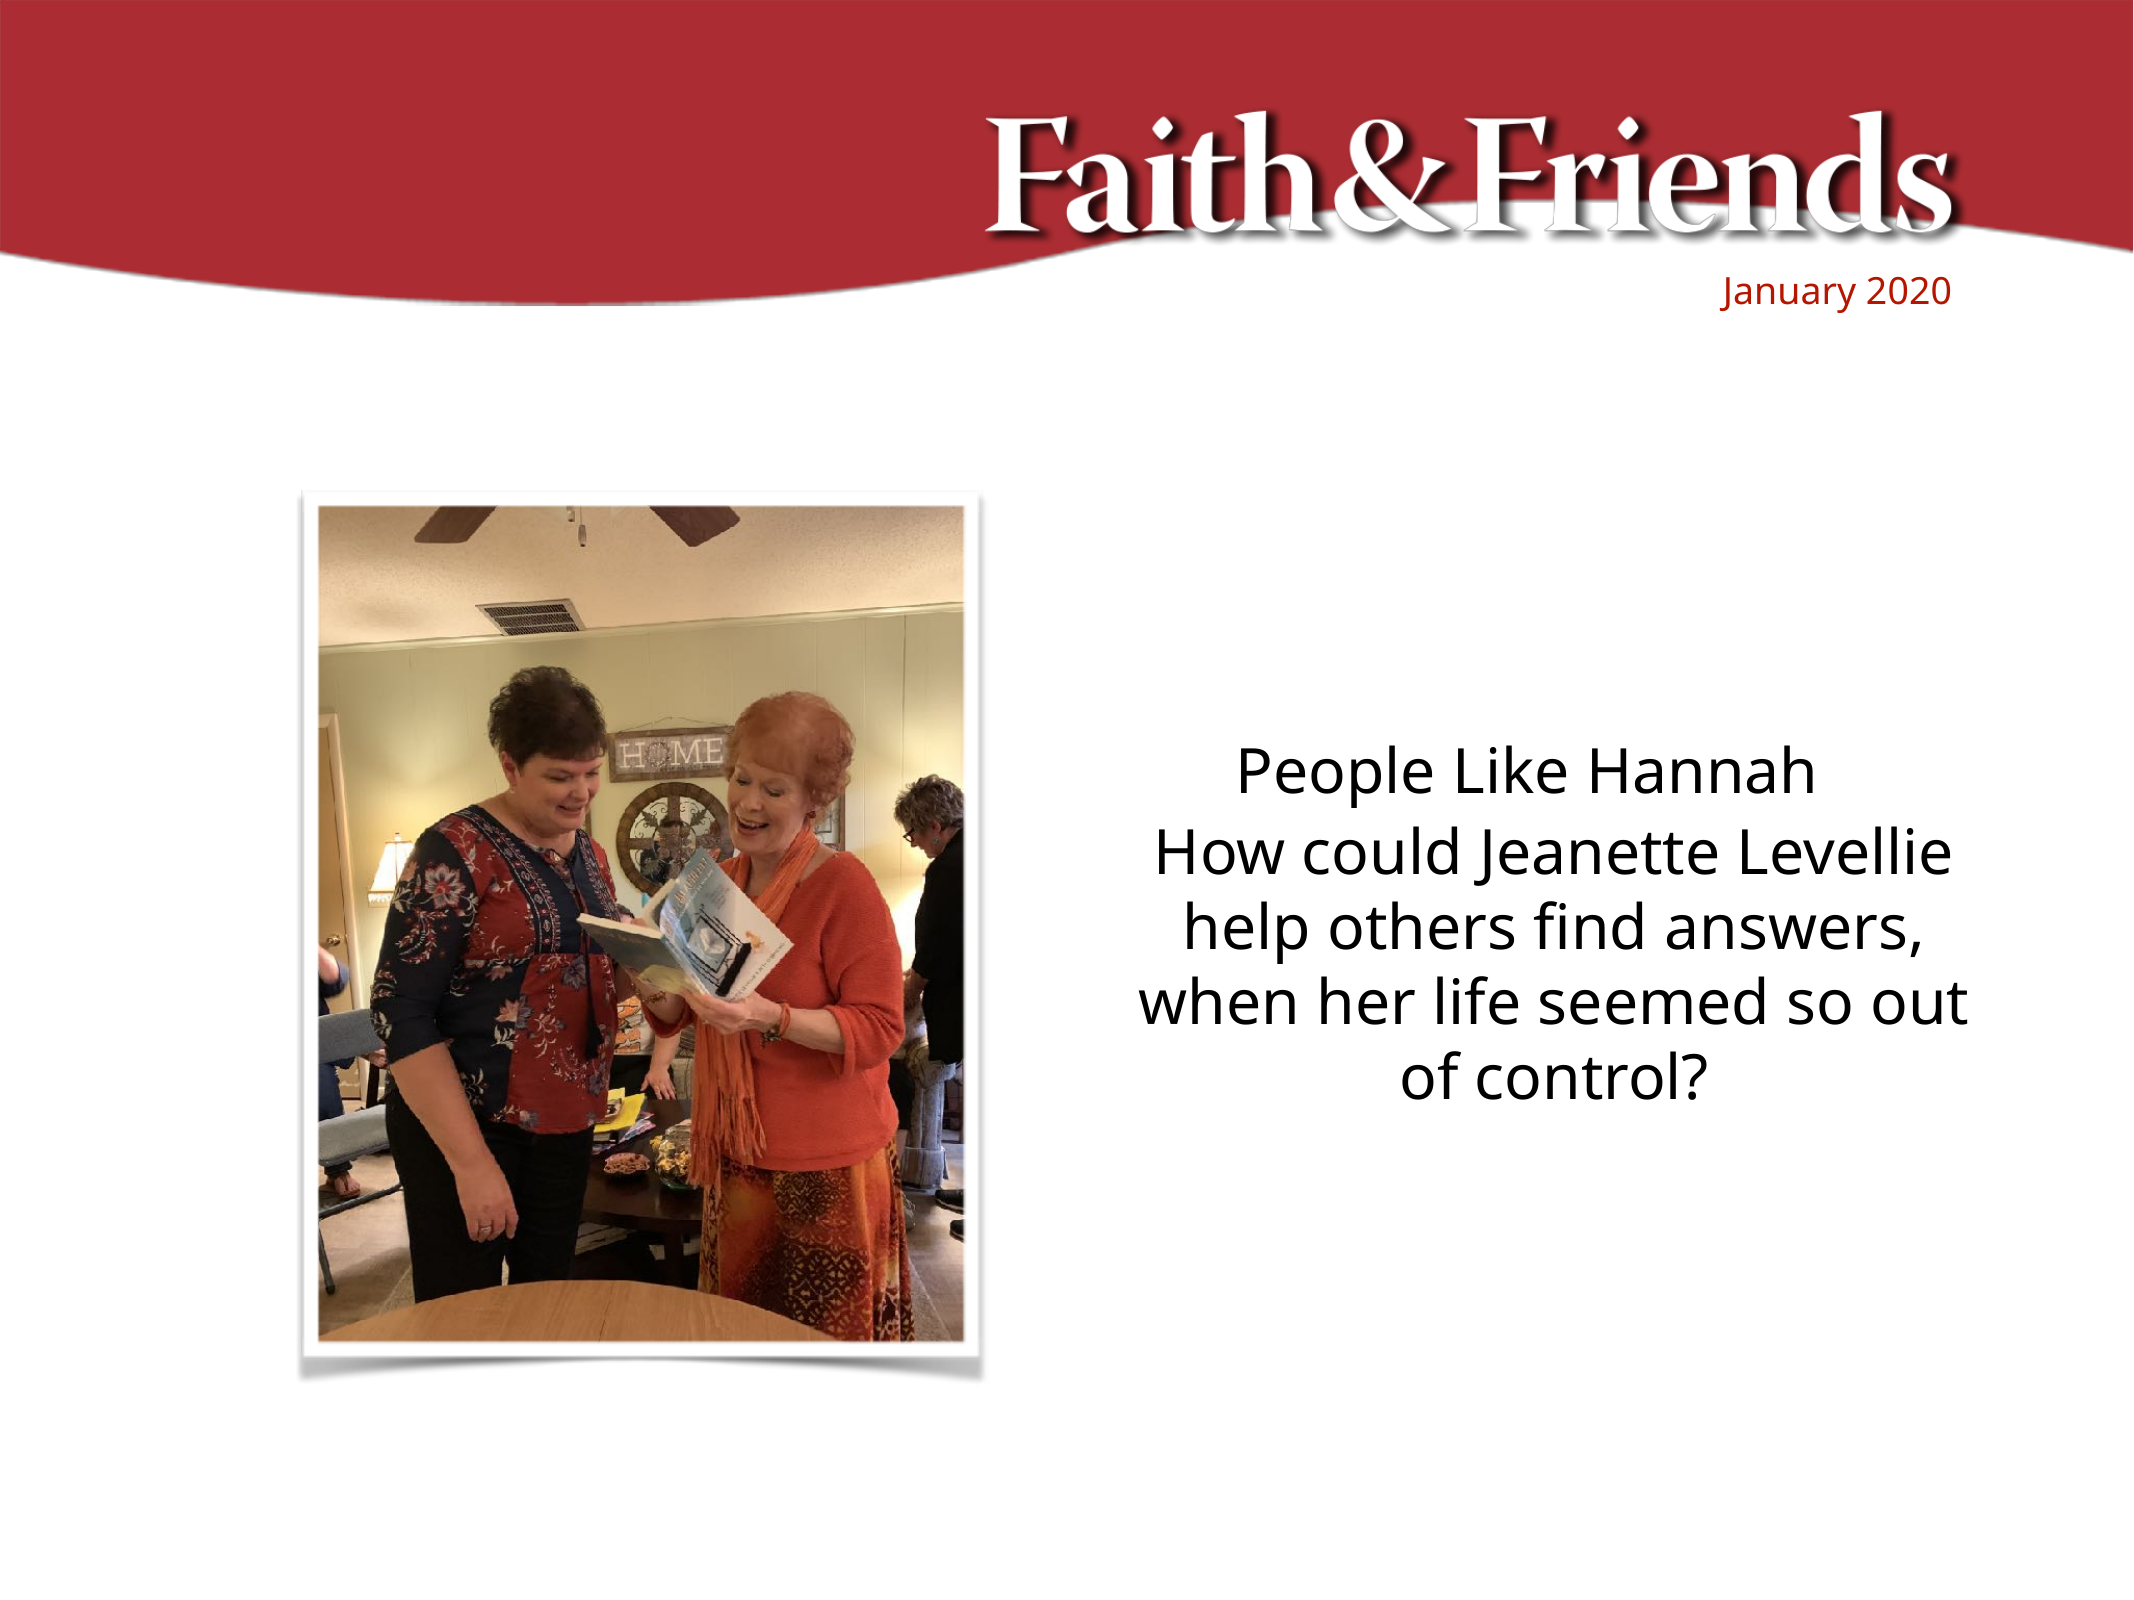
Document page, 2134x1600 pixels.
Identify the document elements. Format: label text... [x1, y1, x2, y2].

picture [0, 0, 2134, 317]
text_box People Like Hannah [1227, 693, 2028, 815]
text_box January 2020 [1714, 317, 1961, 321]
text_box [295, 490, 989, 1388]
text_box How could Jeanette Levellie help others find answers, when her life seemed so out of control? [1117, 803, 1992, 1120]
